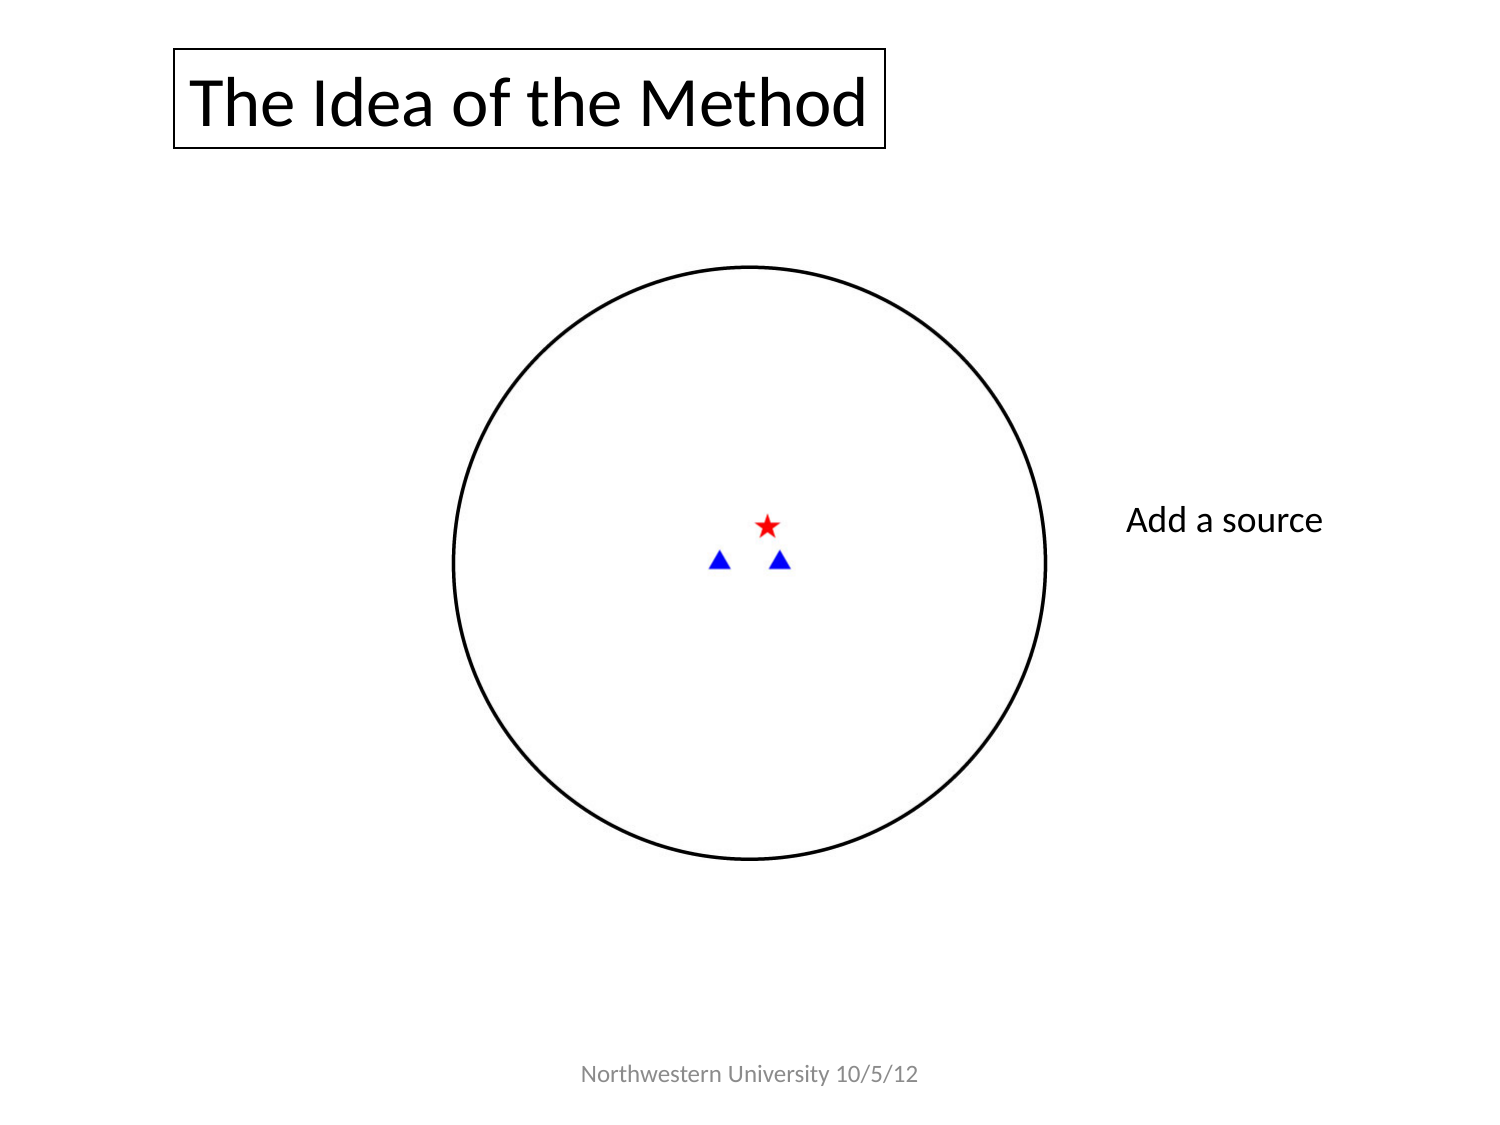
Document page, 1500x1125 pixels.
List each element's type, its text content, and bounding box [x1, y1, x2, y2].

text_box Add a source [1111, 487, 1339, 548]
footer Northwestern University 10/5/12 [512, 1042, 988, 1103]
picture [451, 264, 1049, 861]
text_box The Idea of the Method [174, 48, 886, 149]
